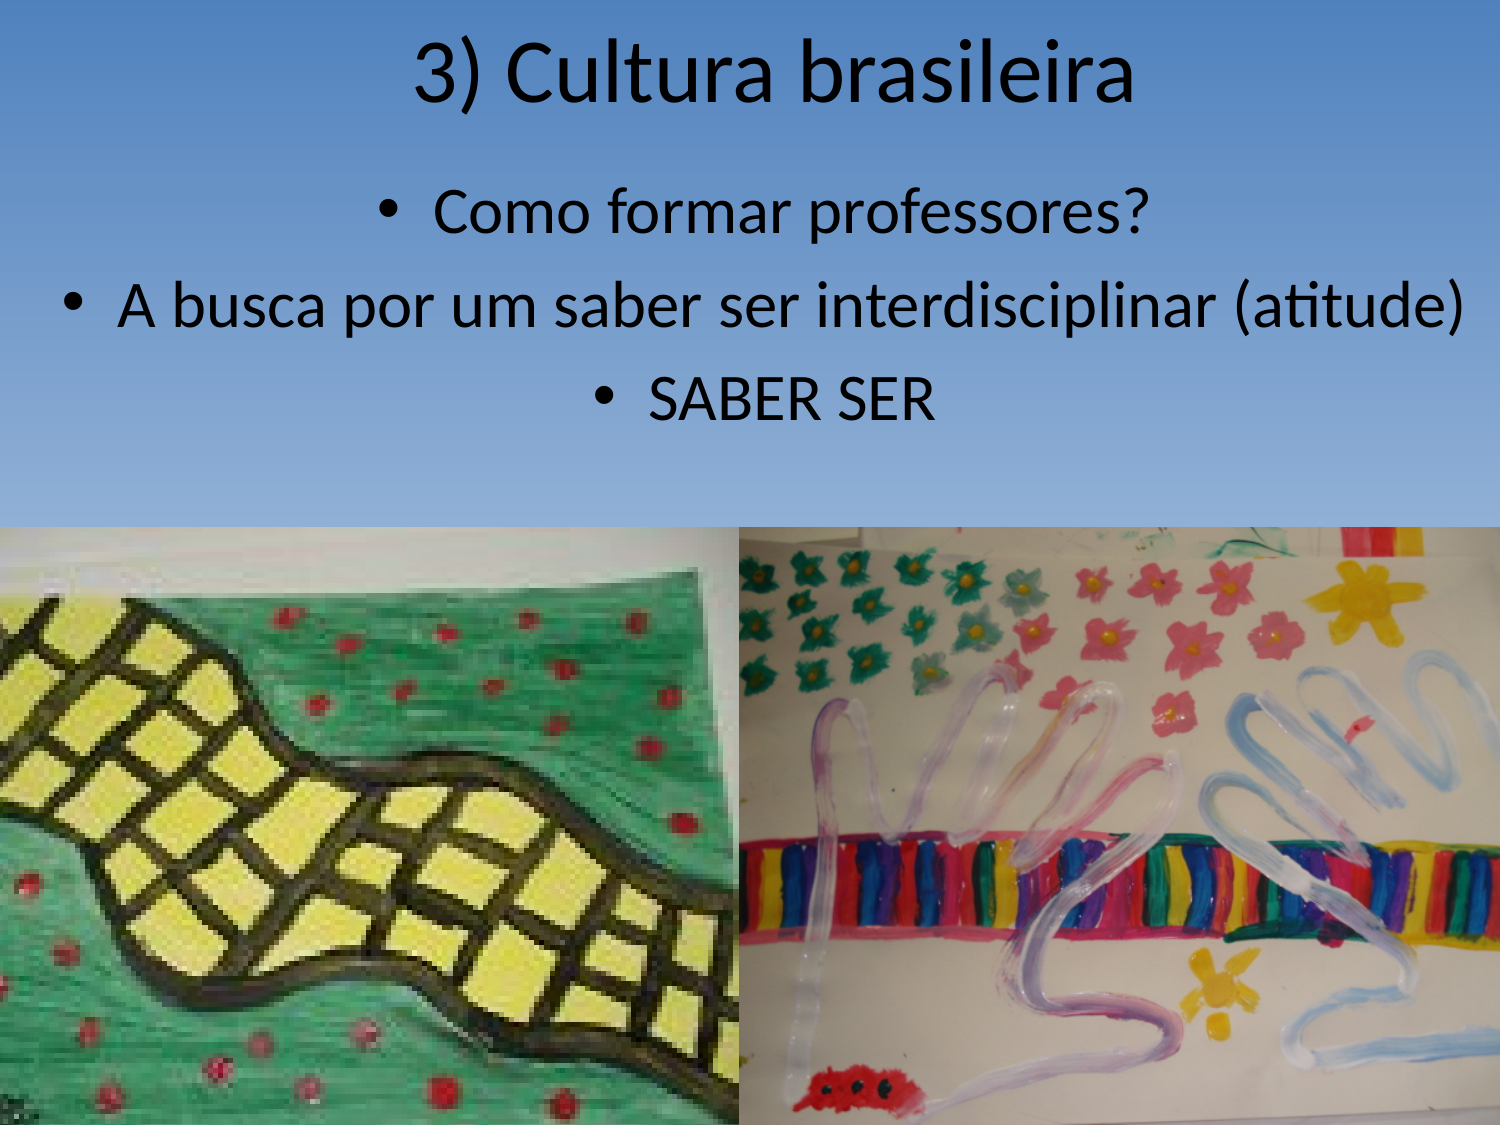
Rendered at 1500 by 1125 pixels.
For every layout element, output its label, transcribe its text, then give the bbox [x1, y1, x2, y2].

text_box 3) Cultura brasileira [99, 0, 1450, 160]
text_box Como formar professores? A busca por um saber ser interdisciplinar (atitude) SABER SER [0, 159, 1500, 525]
picture [0, 526, 1500, 1125]
